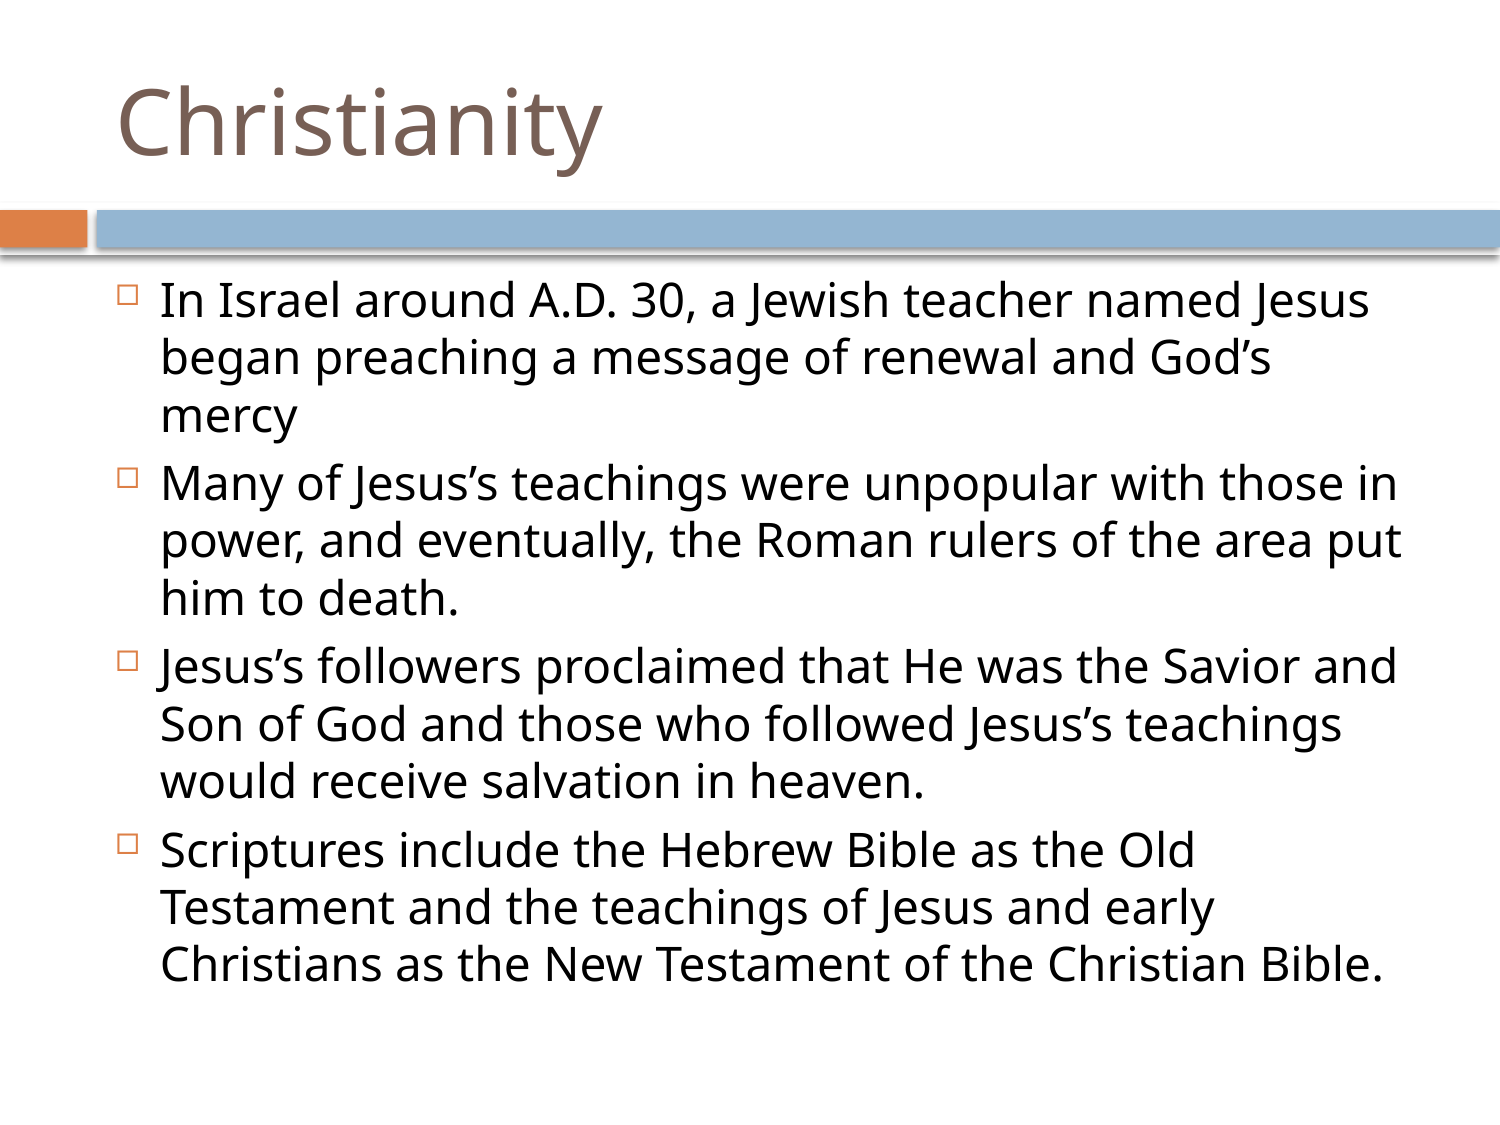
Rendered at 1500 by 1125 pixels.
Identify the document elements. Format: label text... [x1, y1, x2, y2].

list In Israel around A.D. 30, a Jewish teacher named Jesus began preaching a message of renewal and God’s mercy Many of Jesus’s teachings were unpopular with those in power, and eventually, the Roman rulers of the area put him to death. Jesus’s followers proclaimed that He was the Savior and Son of God and those who followed Jesus’s teachings would receive salvation in heaven. Scriptures include the Hebrew Bible as the Old Testament and the teachings of Jesus and early Christians as the New Testament of the Christian Bible. [100, 262, 1438, 1000]
title Christianity [100, 37, 1438, 200]
